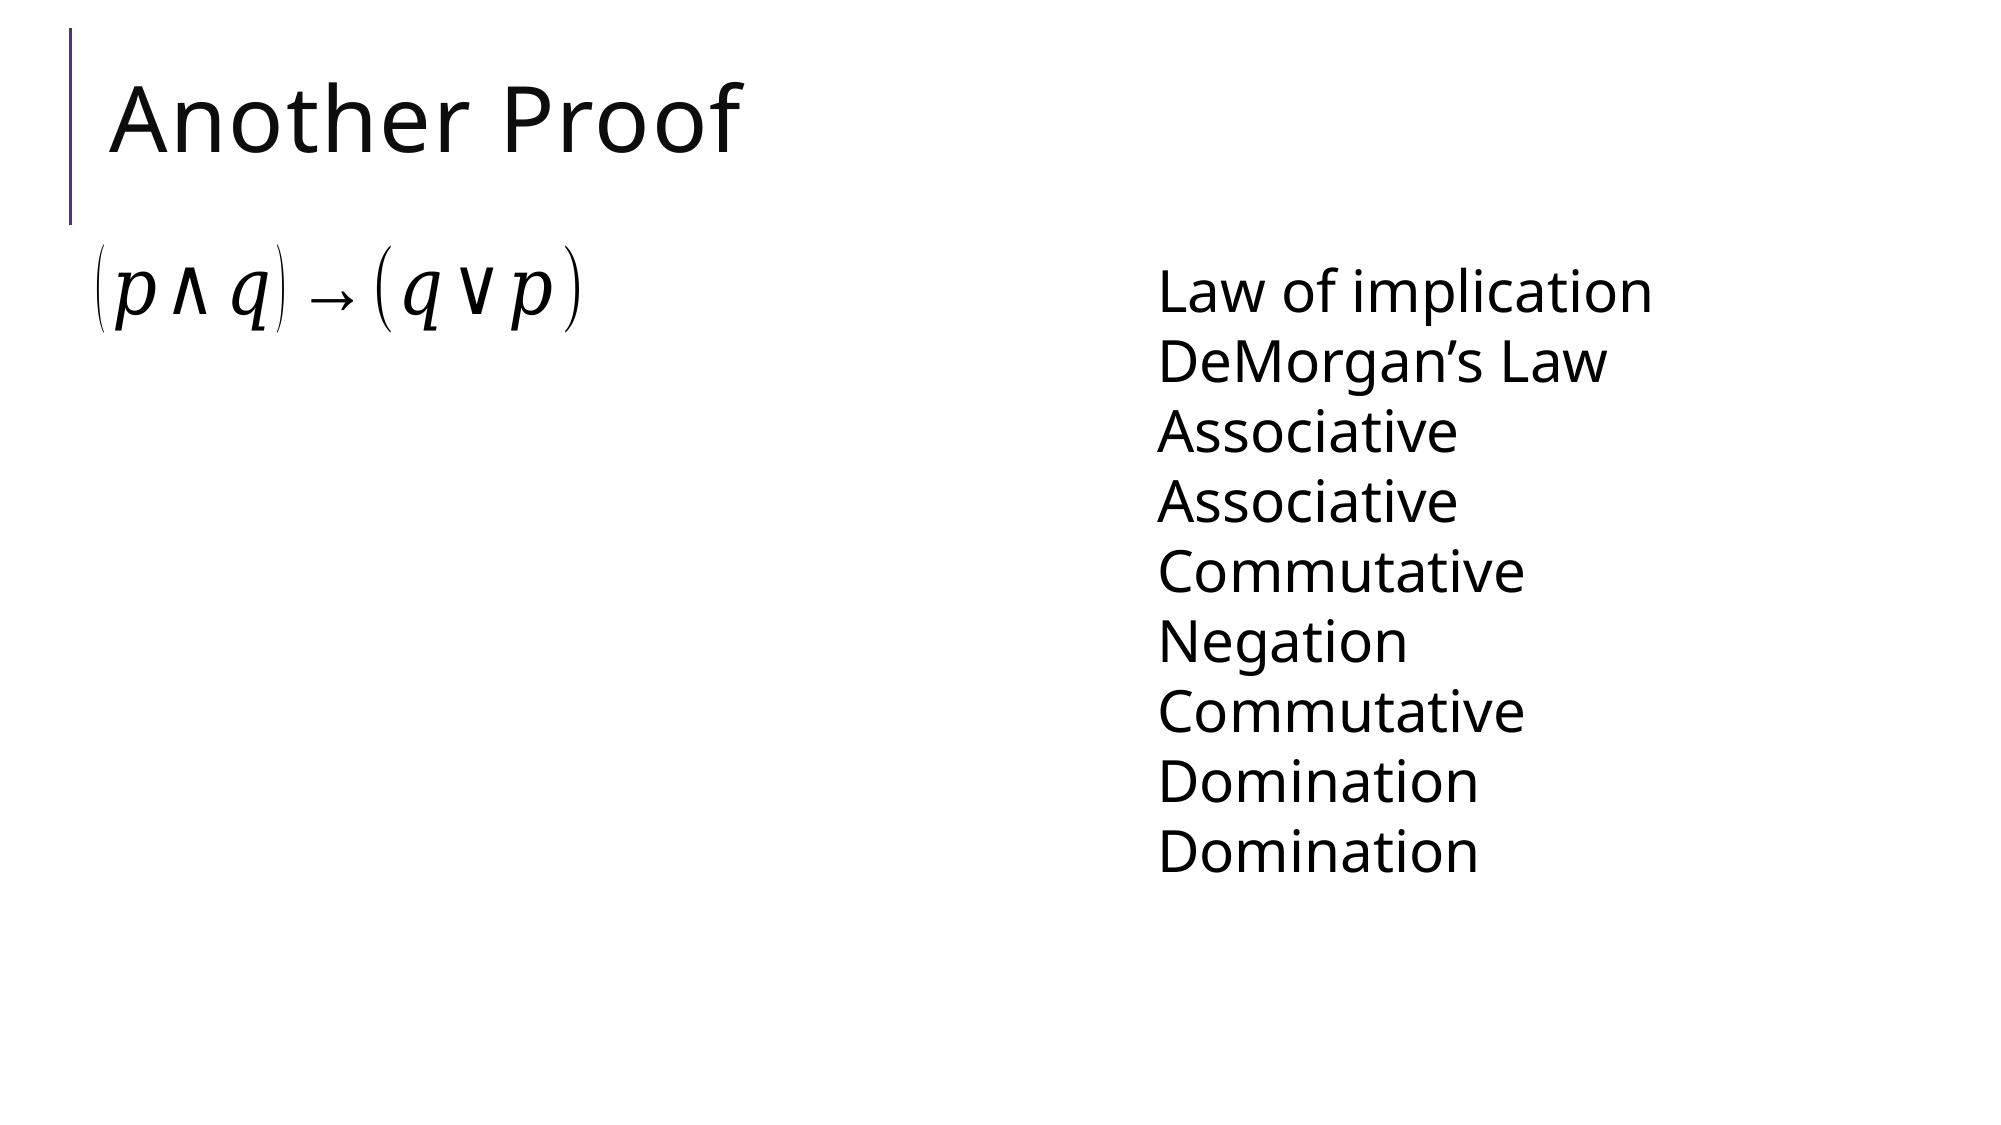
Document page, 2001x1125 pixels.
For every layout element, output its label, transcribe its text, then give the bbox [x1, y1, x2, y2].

text_box Law of implication DeMorgan’s Law Associative Associative Commutative Negation Commutative Domination Domination [1142, 246, 1955, 892]
title Another Proof [94, 43, 1930, 210]
